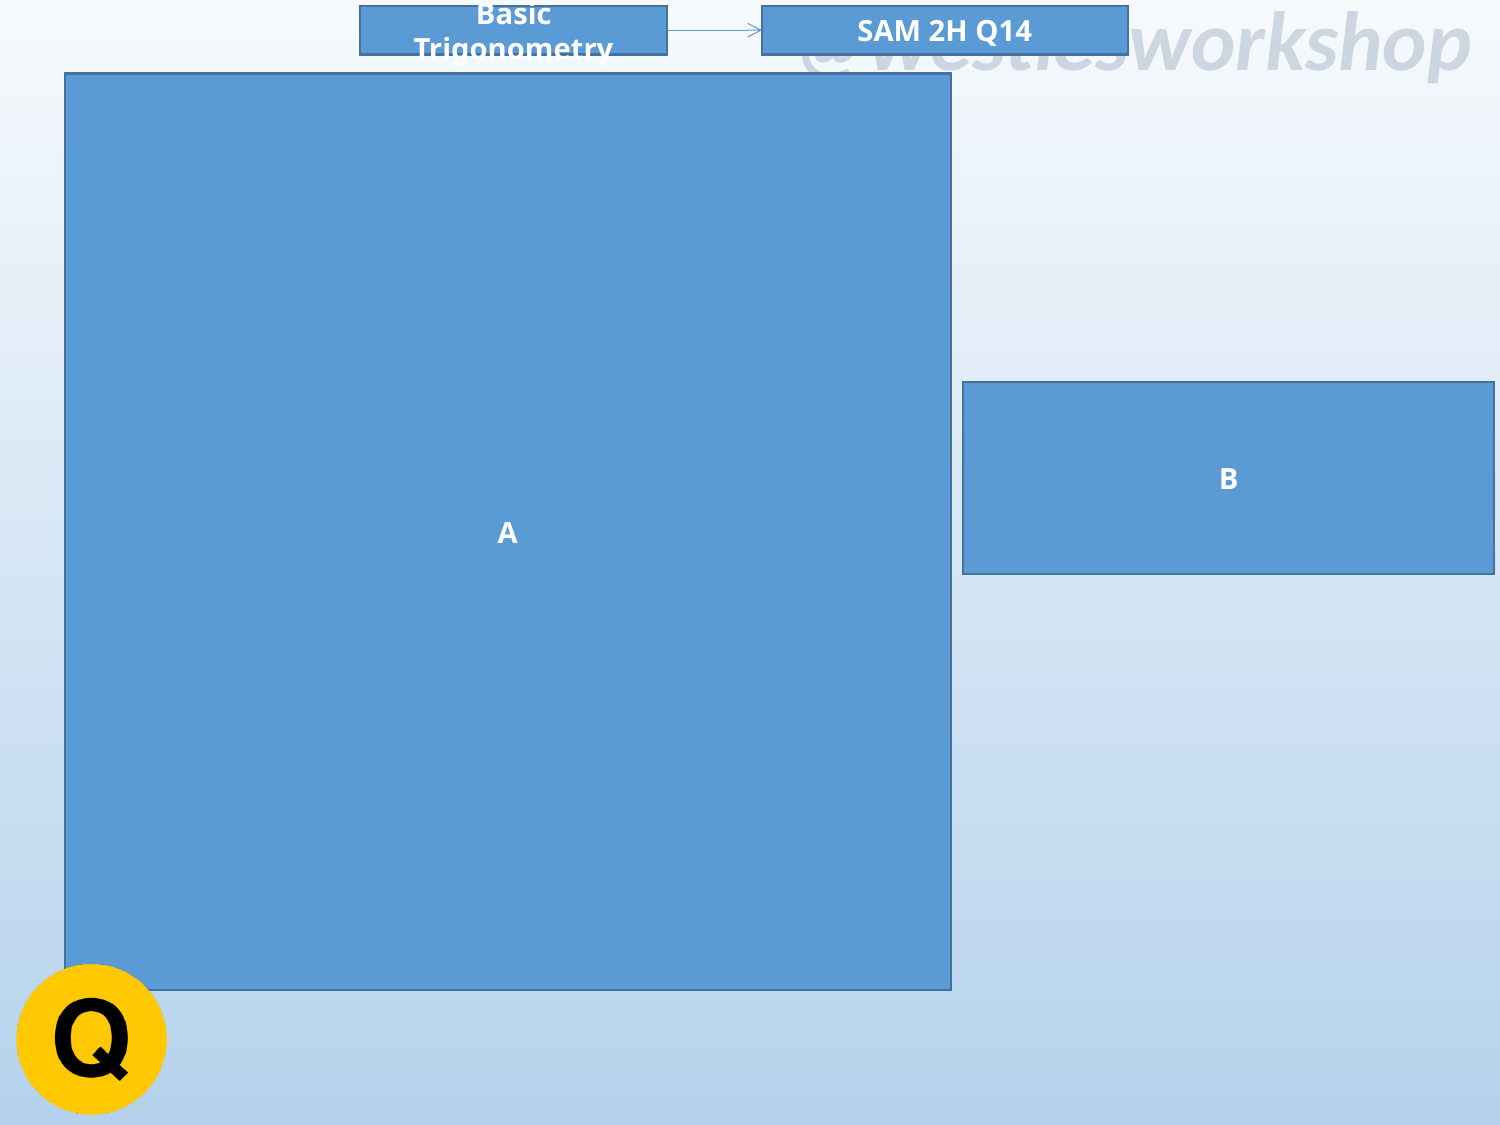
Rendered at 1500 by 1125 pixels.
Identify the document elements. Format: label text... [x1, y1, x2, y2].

text_box Basic Trigonometry [359, 5, 668, 56]
picture [962, 381, 1495, 575]
text_box SAM 2H Q14 [761, 5, 1129, 56]
picture [0, 73, 951, 1125]
